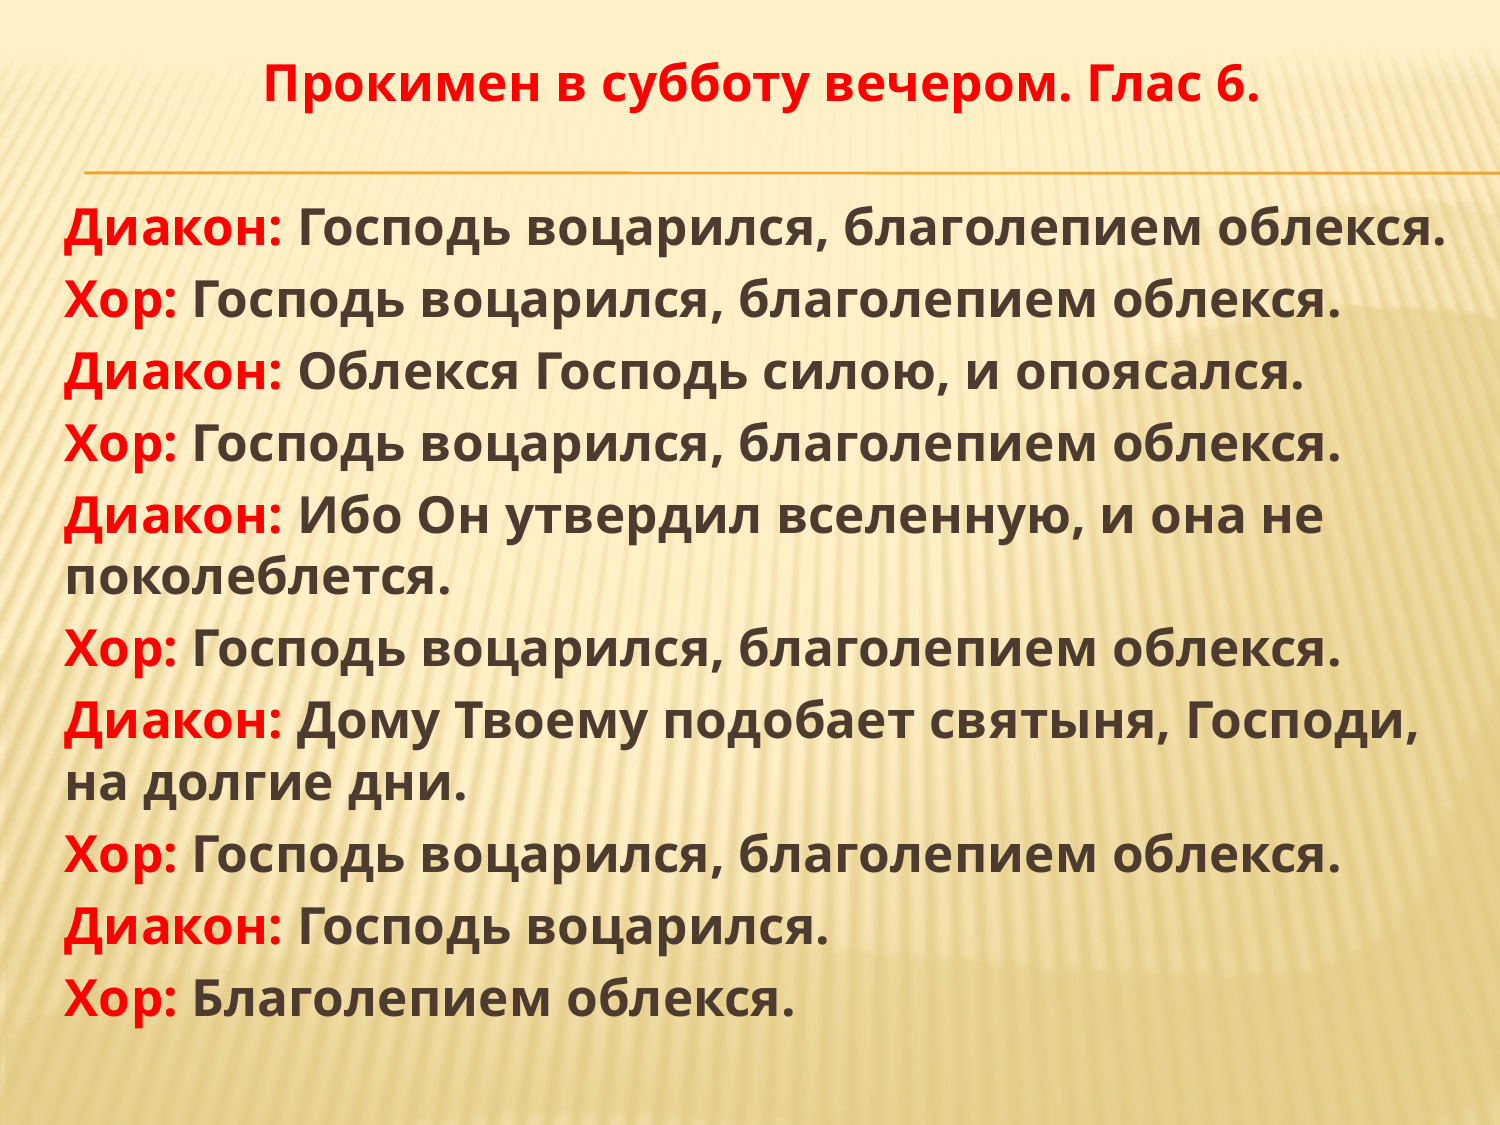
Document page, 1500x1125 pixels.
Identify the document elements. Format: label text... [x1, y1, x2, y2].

list Прокимен в субботу вечером. Глас 6. Диакон: Господь воцарился, благолепием облекся. Хор: Господь воцарился, благолепием облекся. Диакон: Облекся Господь силою, и опоясался. Хор: Господь воцарился, благолепием облекся. Диакон: Ибо Он утвердил вселенную, и она не поколеблется. Хор: Господь воцарился, благолепием облекся. Диакон: Дому Твоему подобает святыня, Господи, на долгие дни. Хор: Господь воцарился, благолепием облекся. Диакон: Господь воцарился. Хор: Благолепием облекся. [50, 42, 1475, 1106]
